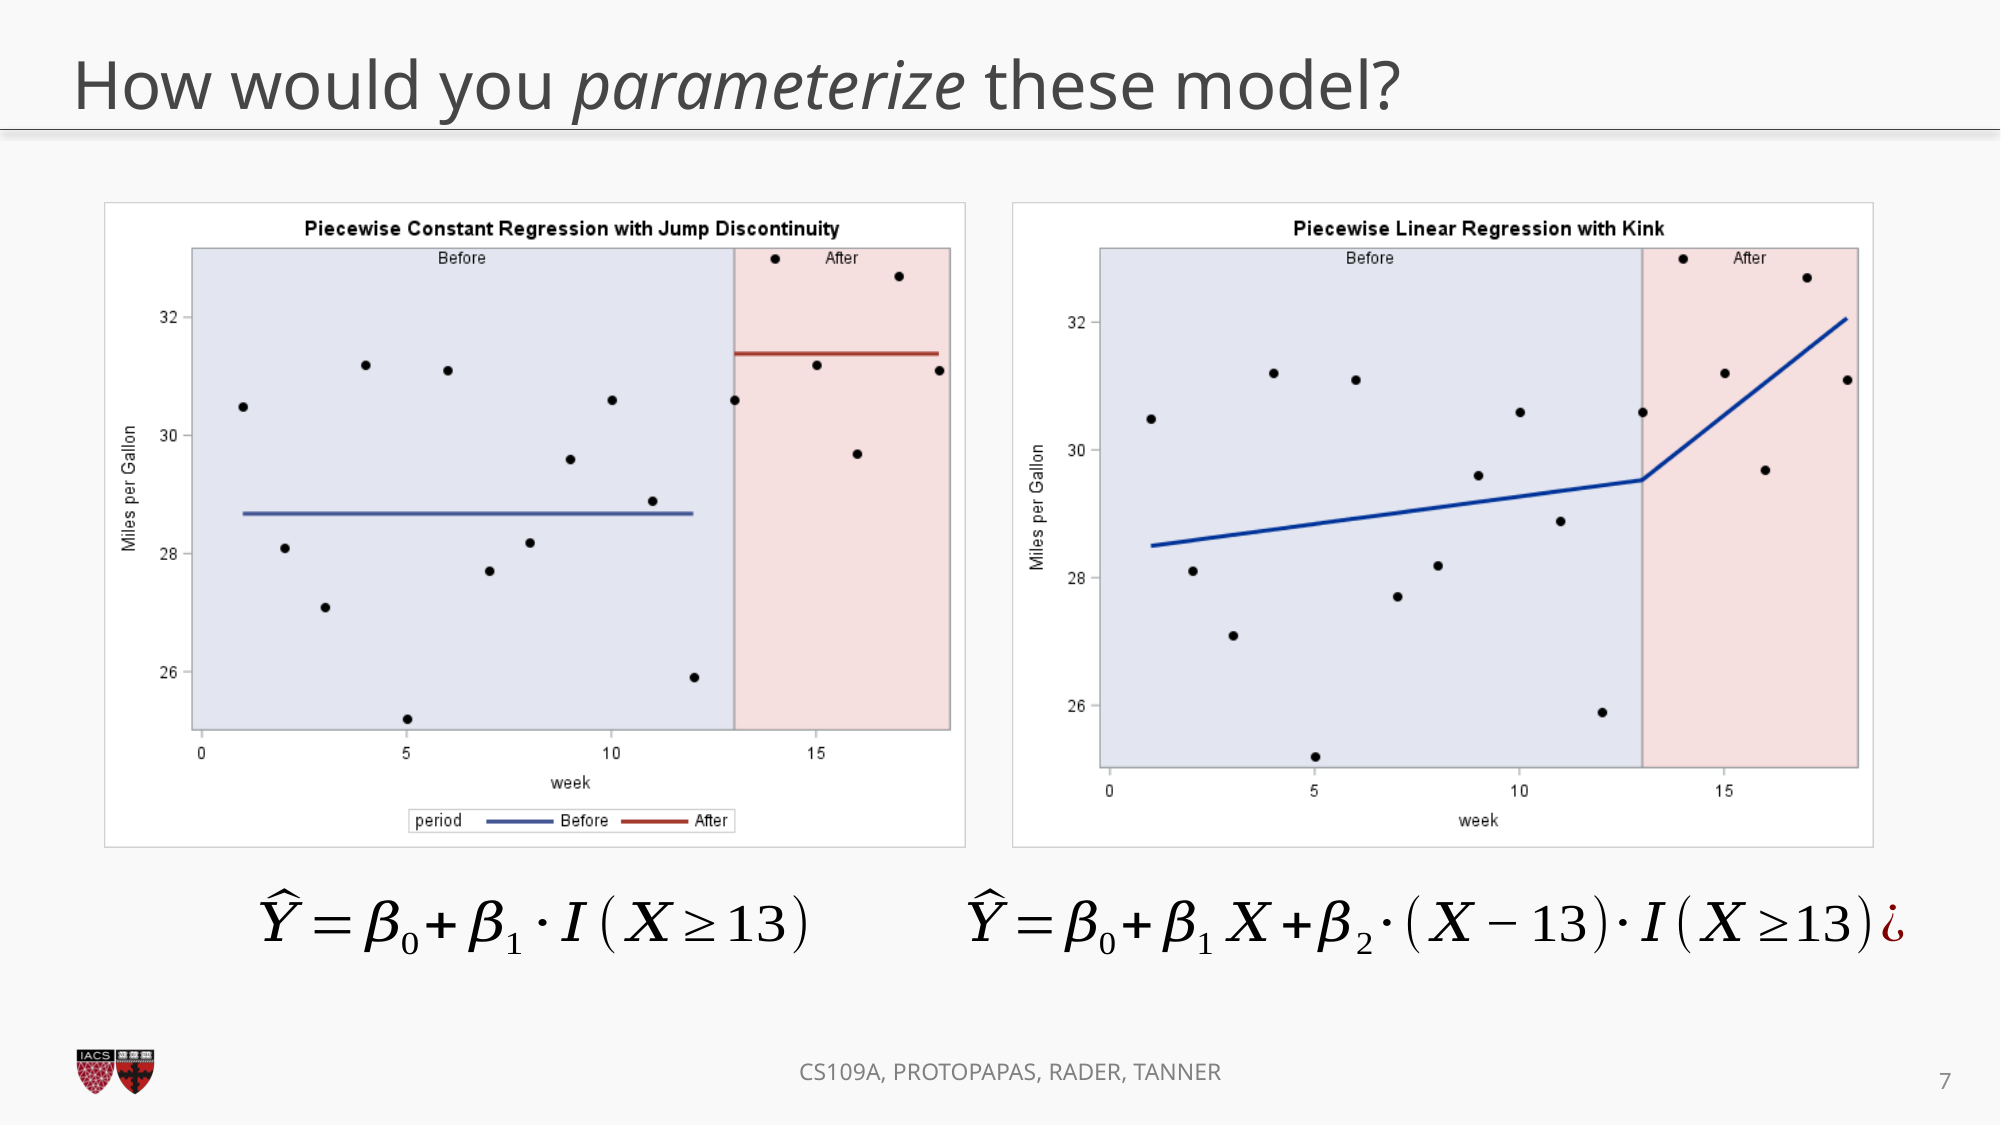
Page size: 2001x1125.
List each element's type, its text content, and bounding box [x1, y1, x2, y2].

title How would you parameterize these model? [57, 35, 1943, 162]
slide_number 7 [1500, 1050, 1967, 1110]
picture [75, 1049, 155, 1095]
picture [1012, 201, 1874, 848]
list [104, 201, 966, 848]
